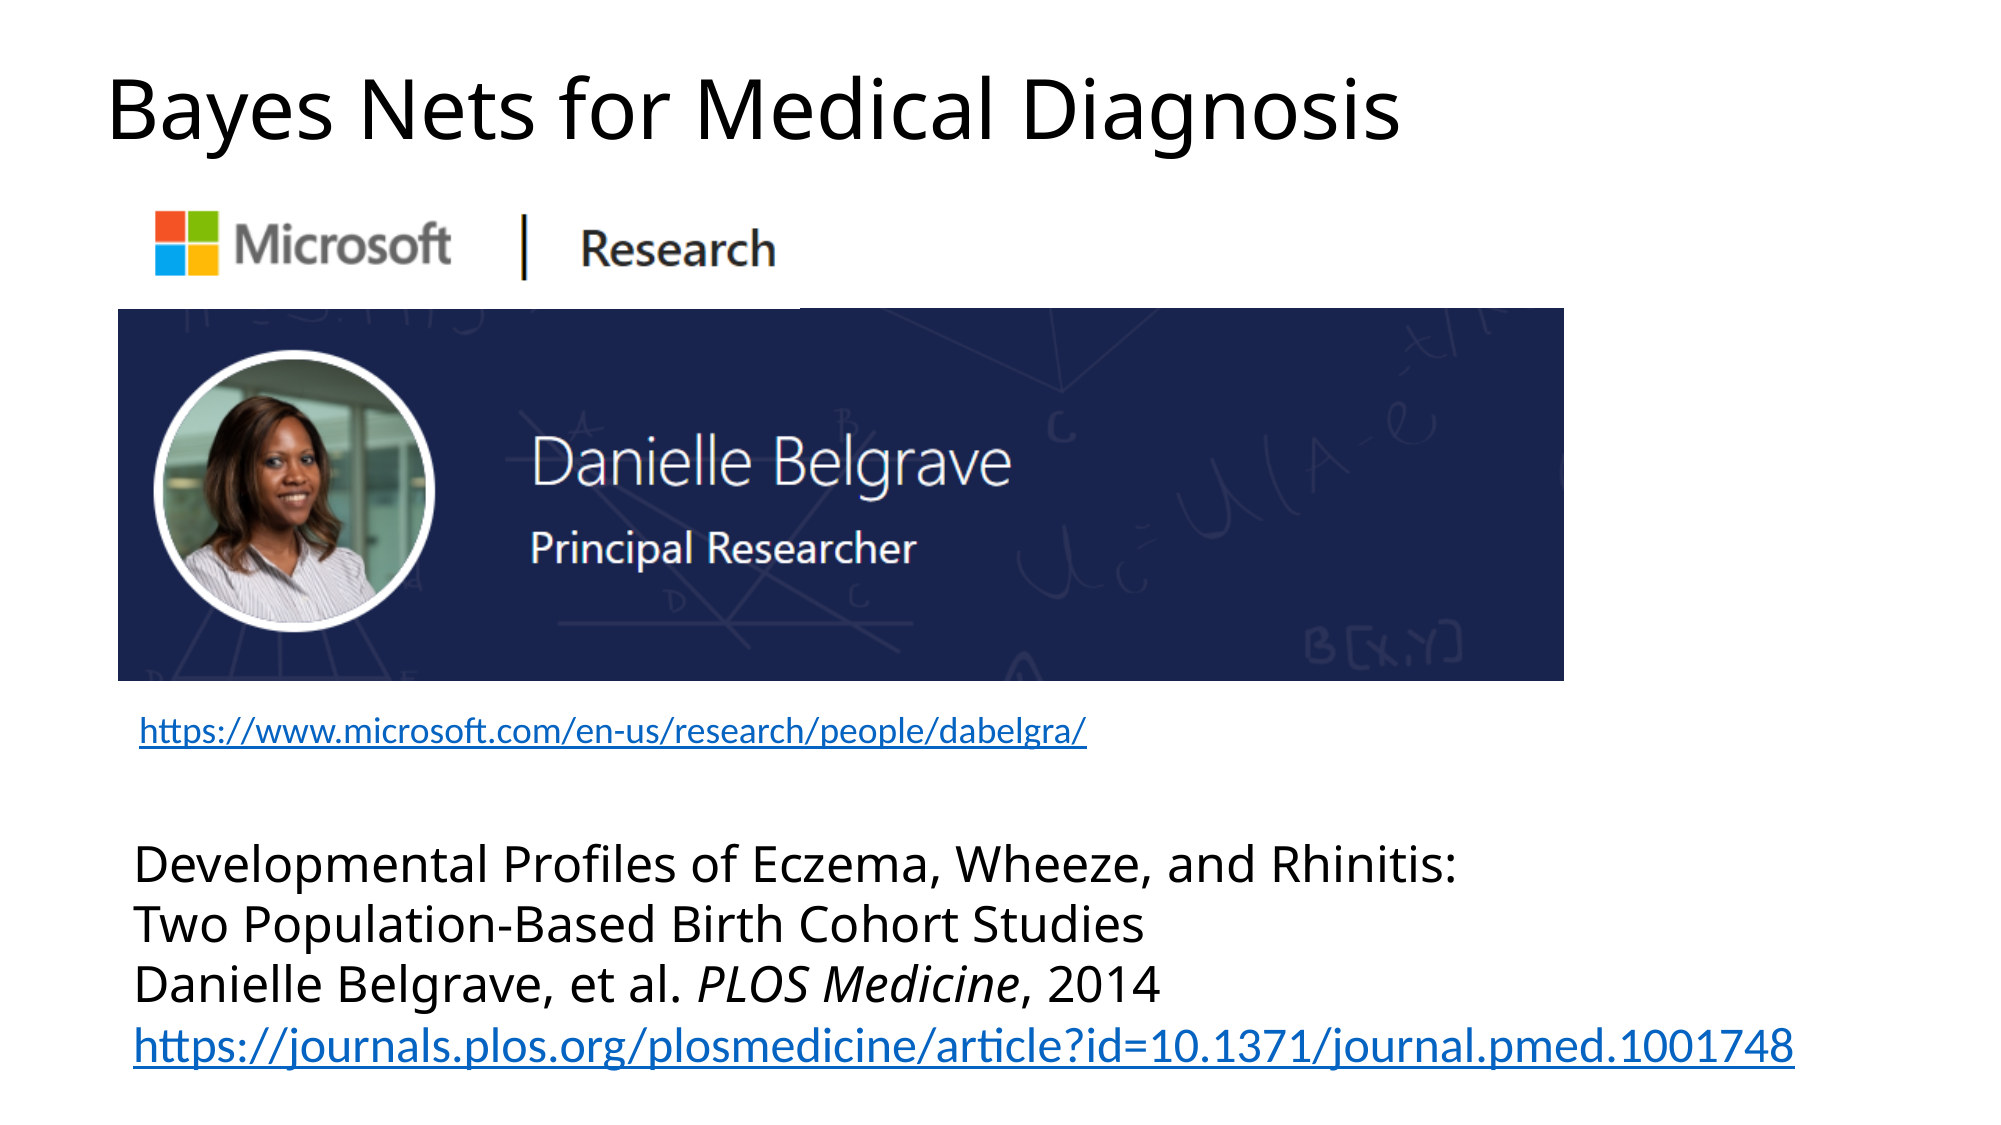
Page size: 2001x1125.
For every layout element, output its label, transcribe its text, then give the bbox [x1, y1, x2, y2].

picture [118, 183, 1564, 681]
title Bayes Nets for Medical Diagnosis [90, 60, 1816, 164]
text_box https://www.microsoft.com/en-us/research/people/dabelgra/ [124, 698, 1103, 759]
text_box Developmental Profiles of Eczema, Wheeze, and Rhinitis: Two Population-Based Birth Cohort Studies Danielle Belgrave, et al. PLOS Medicine, 2014 https://journals.plos.org/plosmedicine/article?id=10.1371/journal.pmed.1001748 [118, 825, 1928, 1081]
